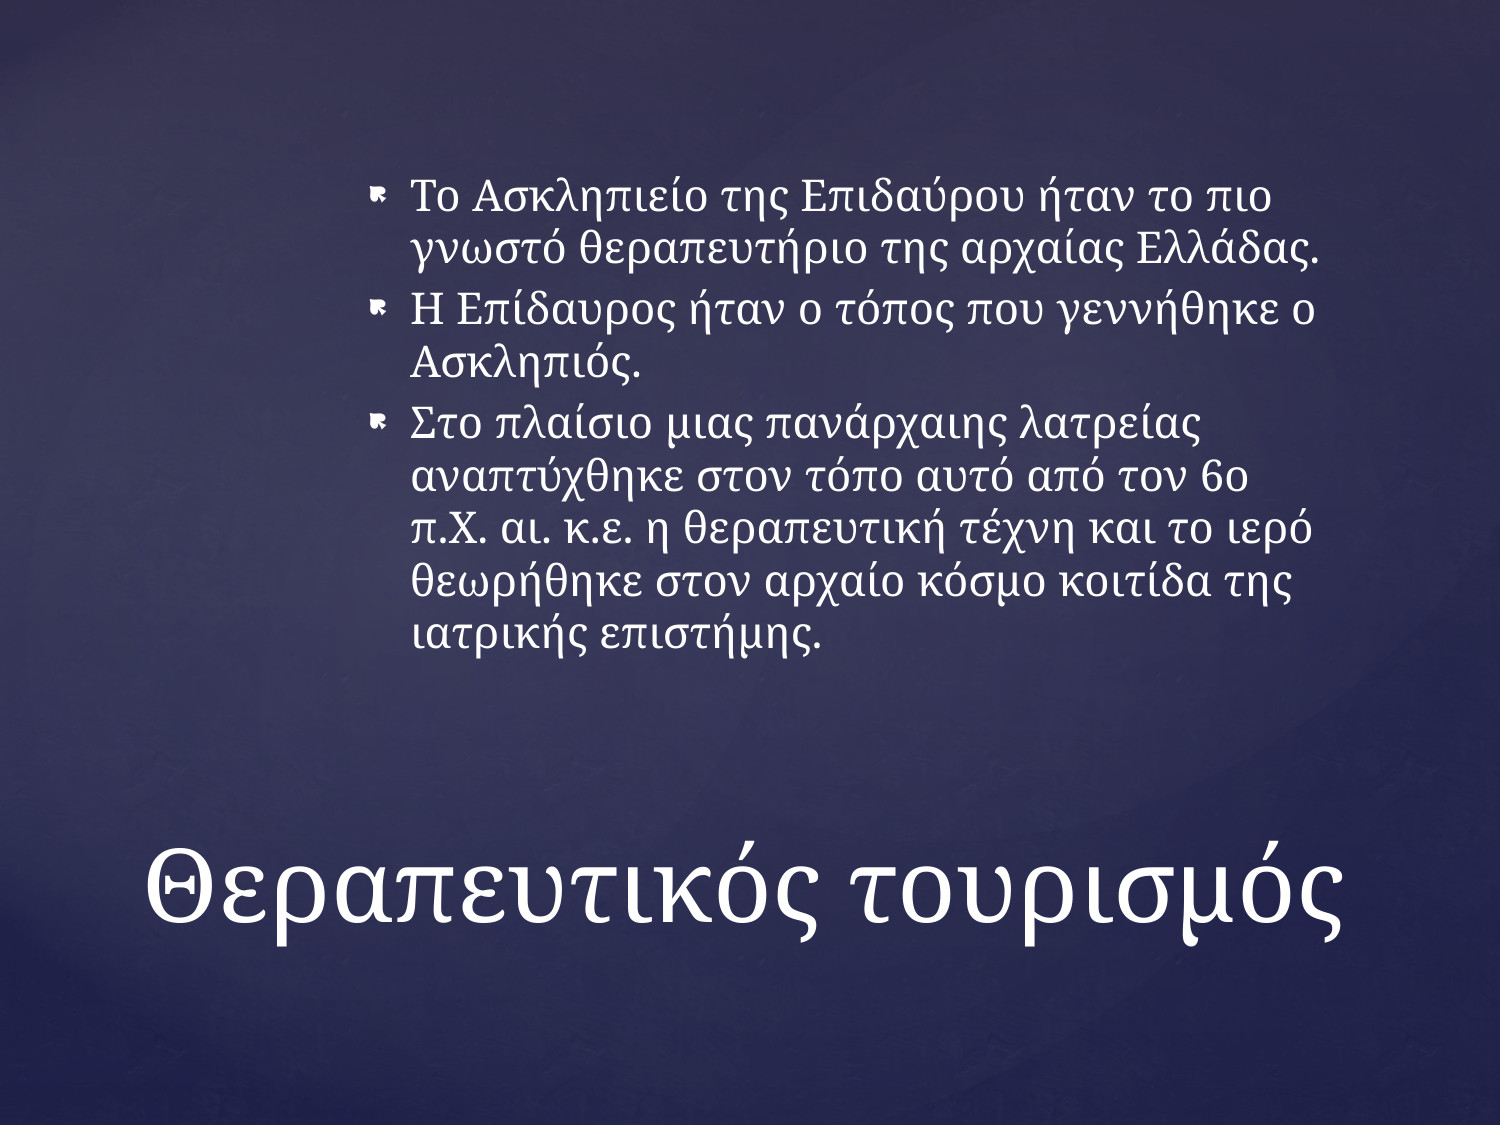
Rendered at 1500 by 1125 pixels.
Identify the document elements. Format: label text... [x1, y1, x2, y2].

title Θεραπευτικός τουρισμός [127, 800, 1365, 950]
list Το Ασκληπιείο της Επιδαύρου ήταν το πιο γνωστό θεραπευτήριο της αρχαίας Ελλάδας. Η Επίδαυρος ήταν ο τόπος που γεννήθηκε ο Ασκληπιός. Στο πλαίσιο μιας πανάρχαιης λατρείας αναπτύχθηκε στον τόπο αυτό από τον 6ο π.Χ. αι. κ.ε. η θεραπευτική τέχνη και το ιερό θεωρήθηκε στον αρχαίο κόσμο κοιτίδα της ιατρικής επιστήμης. [350, 112, 1350, 713]
